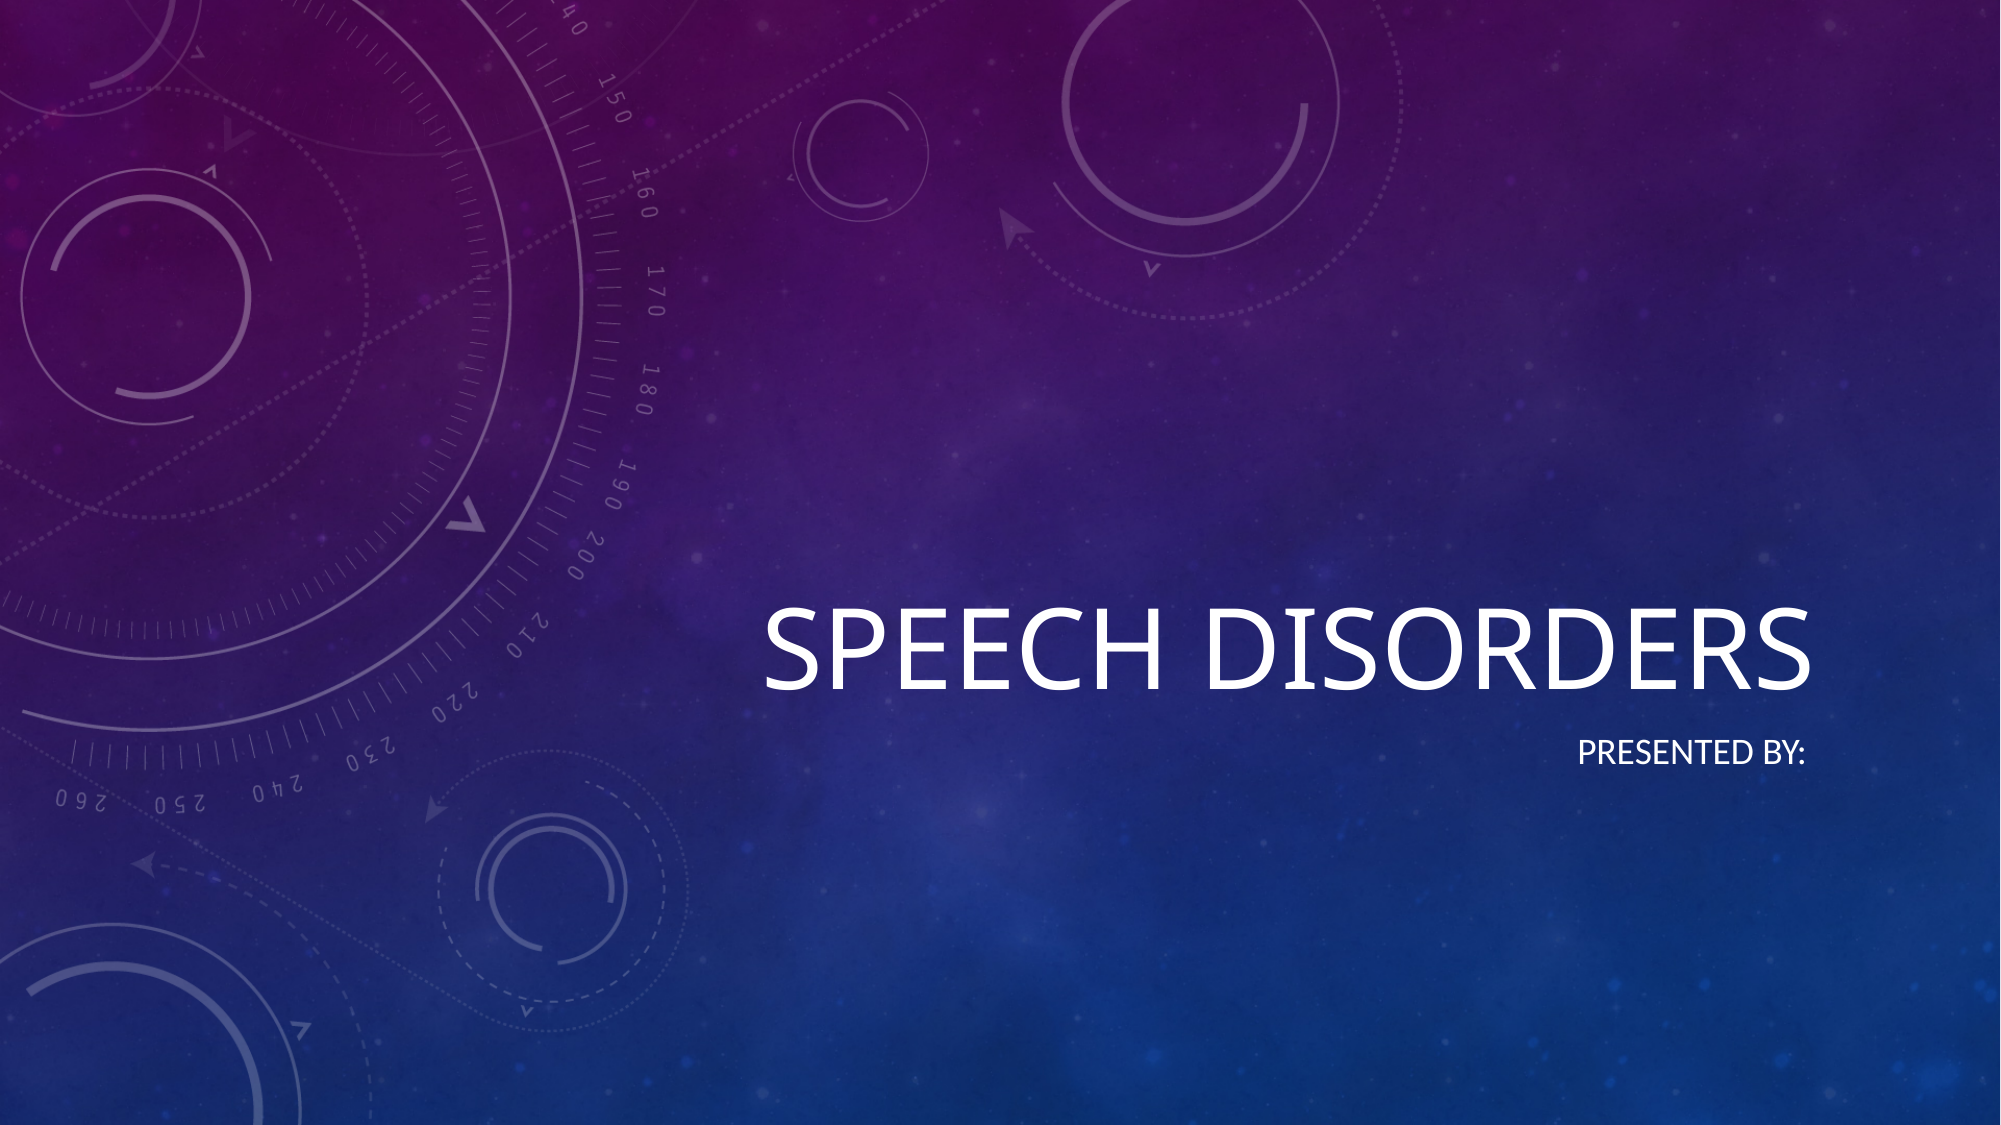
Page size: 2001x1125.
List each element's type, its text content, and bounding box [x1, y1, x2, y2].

title Speech Disorders [650, 322, 1831, 719]
picture [0, 0, 2001, 1125]
subtitle Presented by: [650, 719, 1831, 950]
